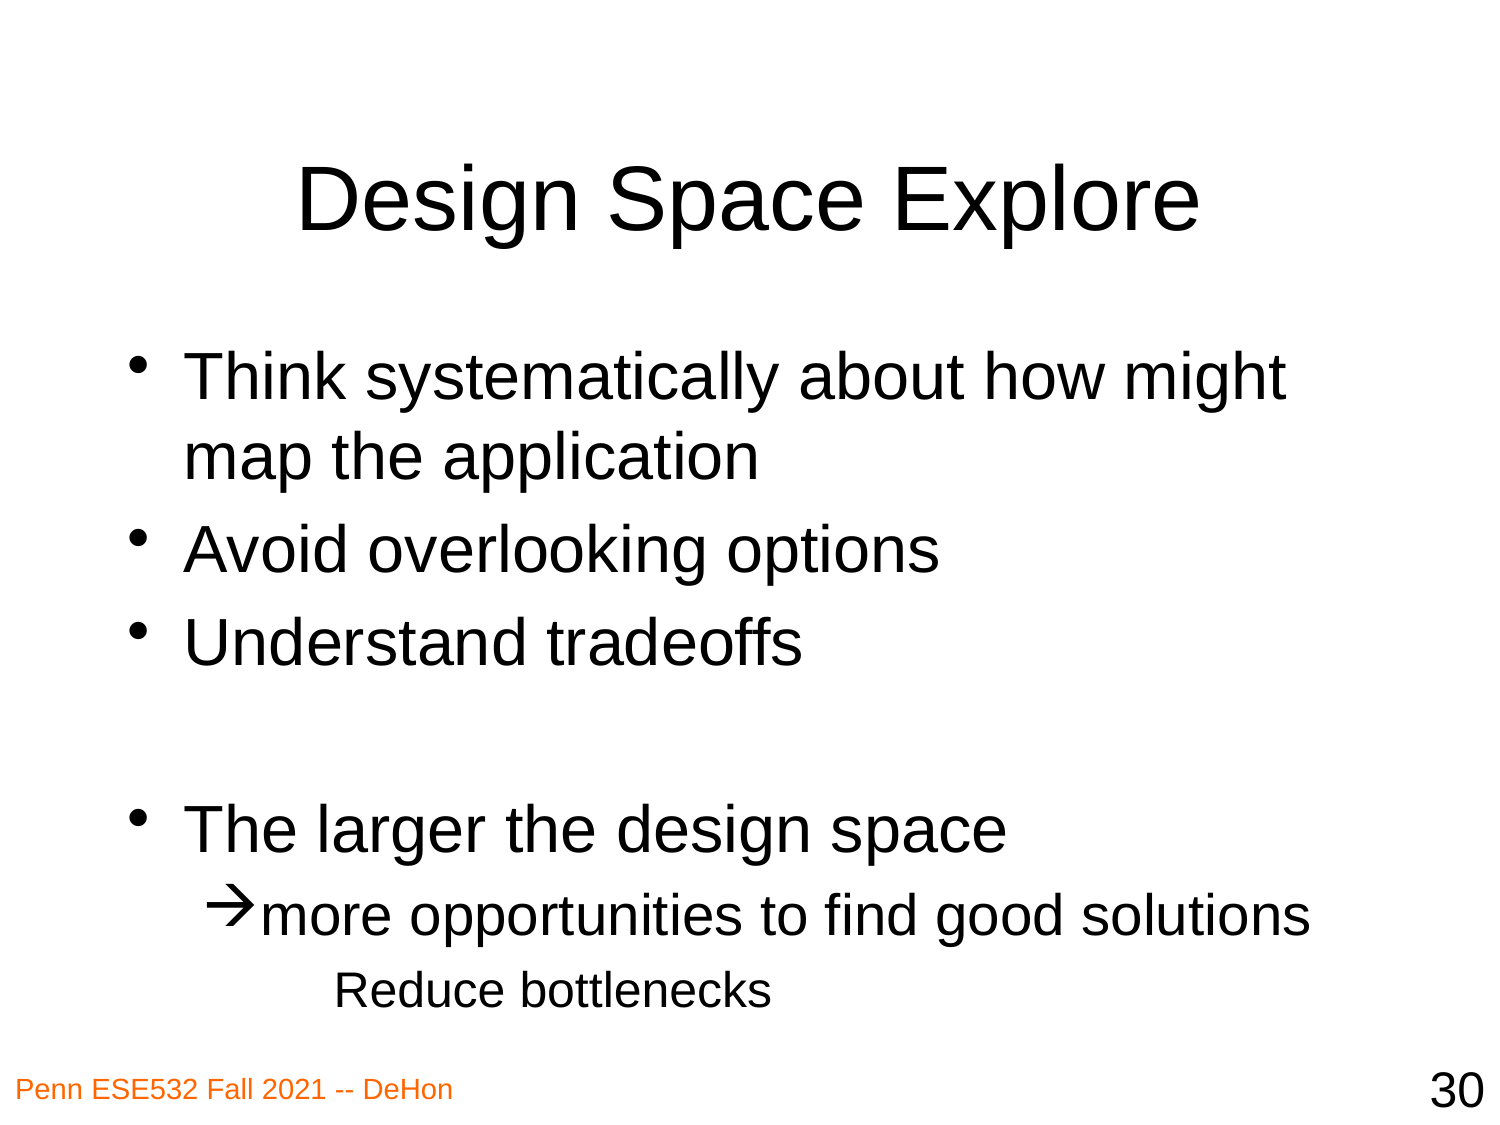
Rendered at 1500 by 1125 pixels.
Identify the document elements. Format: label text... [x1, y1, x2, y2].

title Design Space Explore [112, 99, 1388, 288]
slide_number 30 [1187, 1049, 1500, 1125]
list Think systematically about how might map the application Avoid overlooking options Understand tradeoffs The larger the design space more opportunities to find good solutions Reduce bottlenecks [112, 324, 1388, 1076]
slide_number Penn ESE532 Fall 2021 -- DeHon [0, 1062, 576, 1125]
